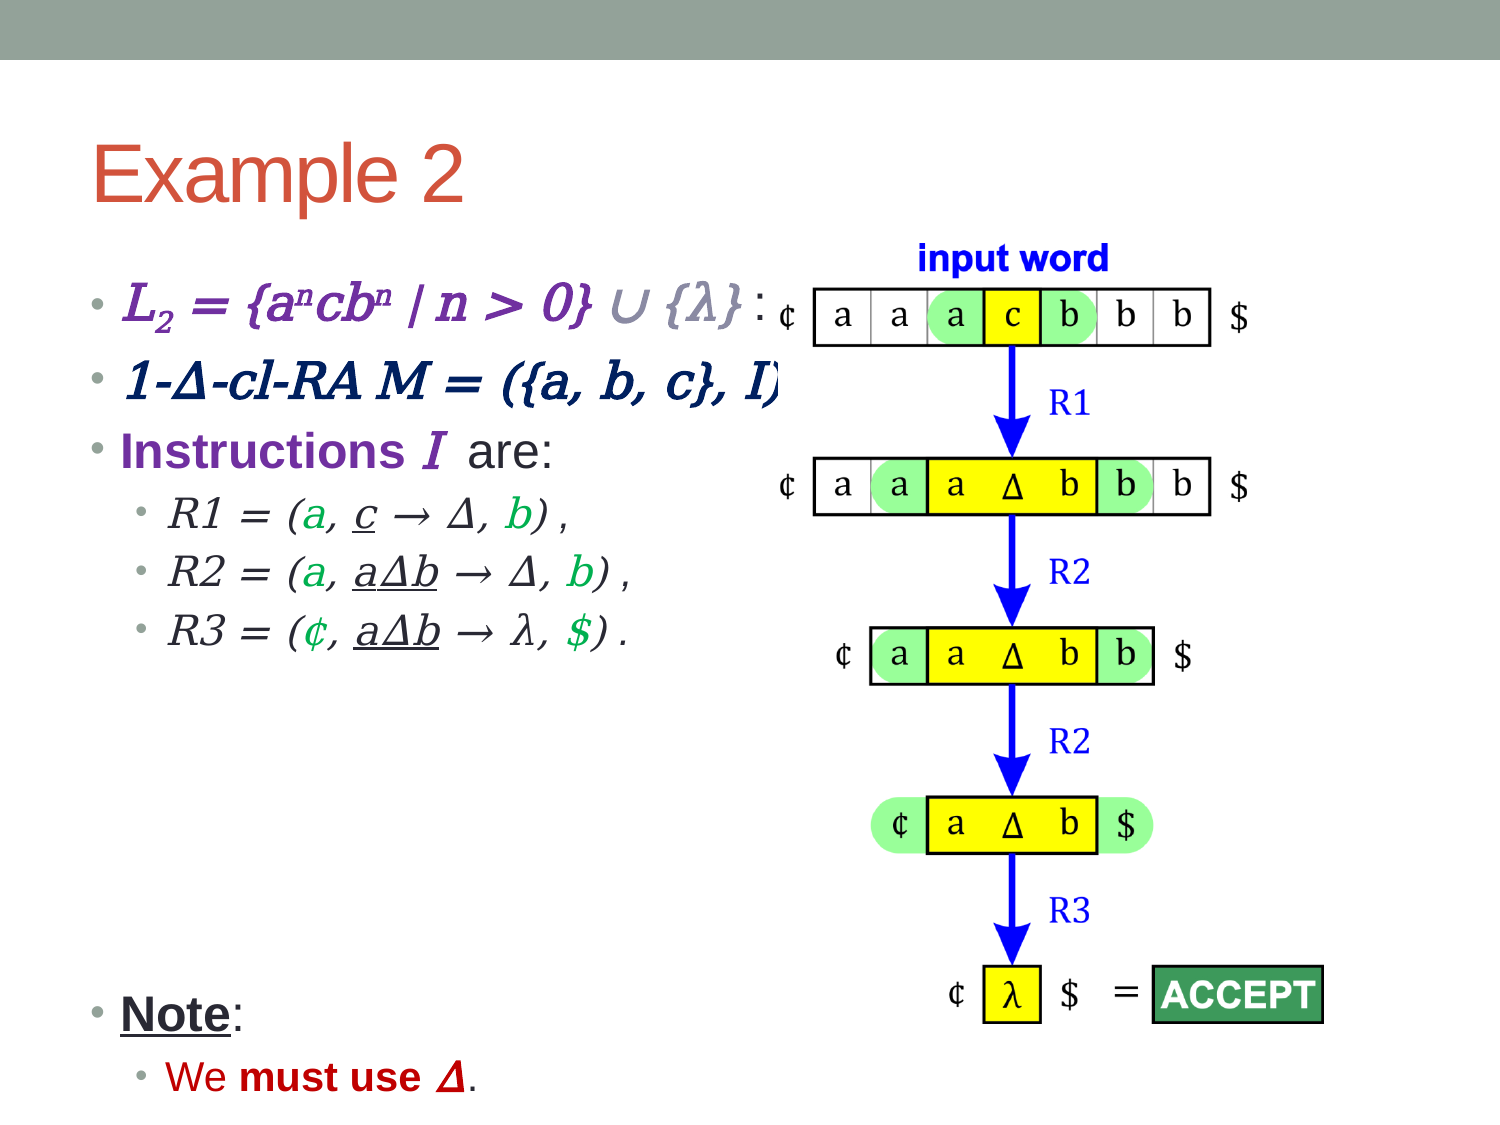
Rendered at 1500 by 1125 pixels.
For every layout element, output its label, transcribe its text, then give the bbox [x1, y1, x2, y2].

picture [778, 243, 1324, 1024]
title Example 2 [75, 87, 1425, 250]
list L2 = {ancbn | n > 0} ∪ {λ} : 1-Δ-cl-RA M = ({a, b, c}, I) , Instructions I are: R1 = (a, c → Δ, b) , R2 = (a, aΔb → Δ, b) , R3 = (¢, aΔb → λ, $) . Note: We must use Δ. [75, 262, 1425, 1063]
